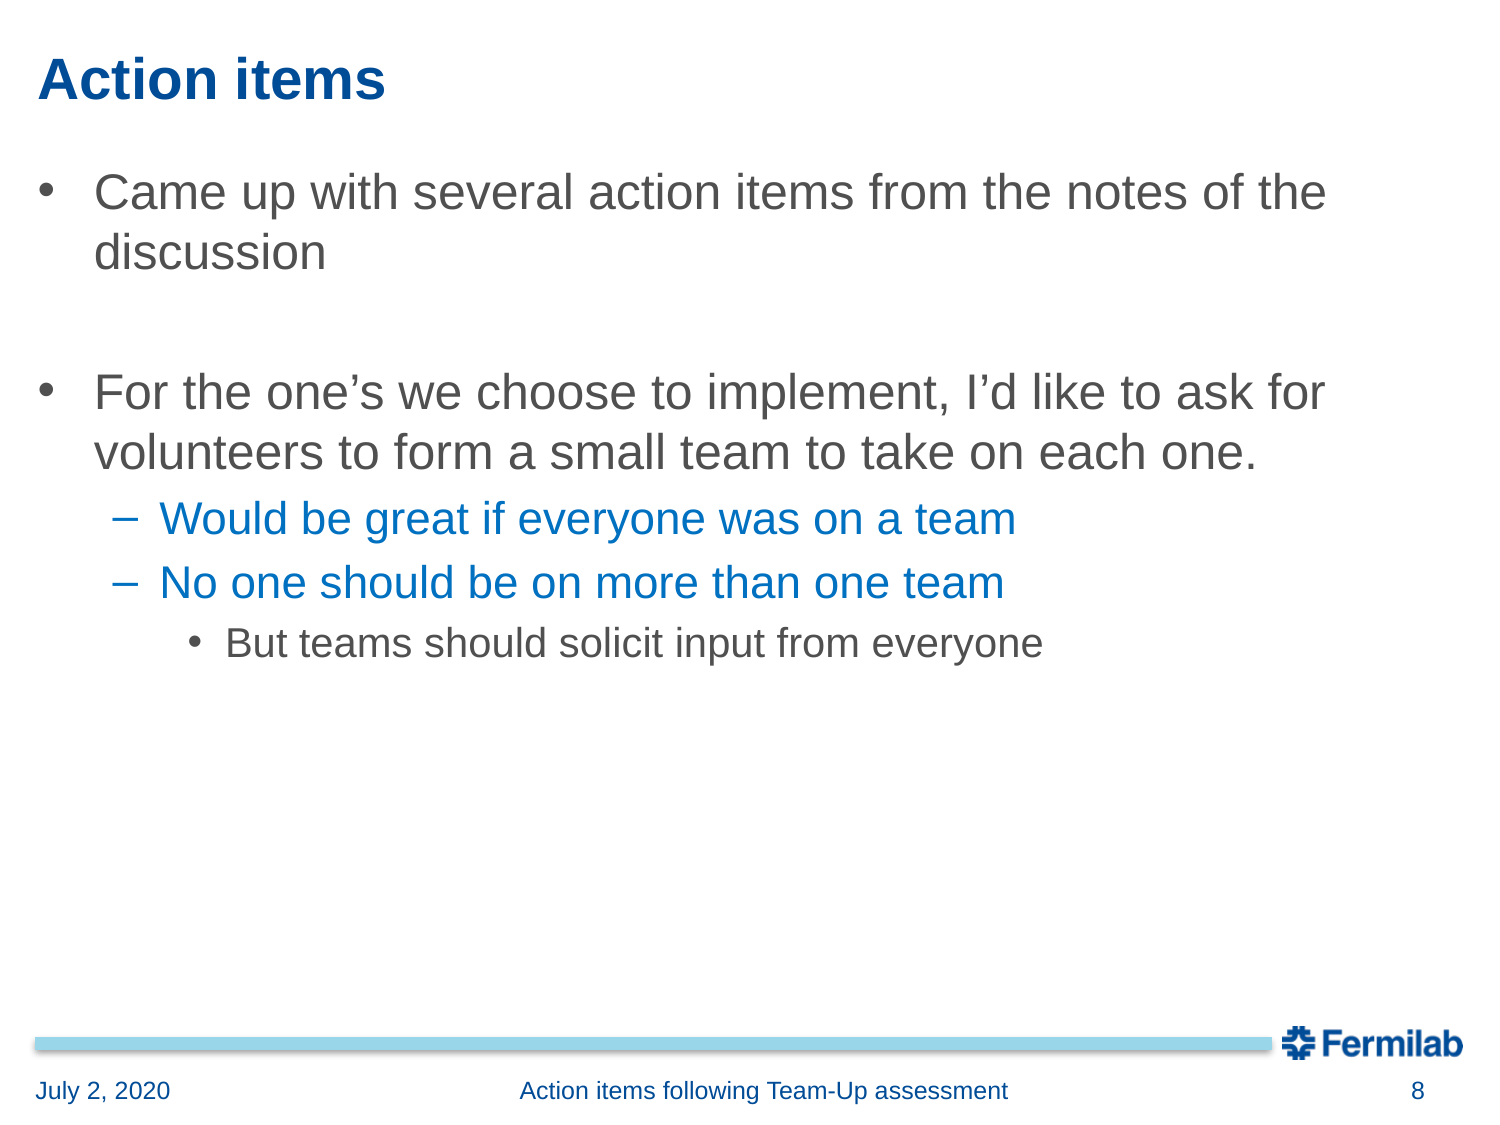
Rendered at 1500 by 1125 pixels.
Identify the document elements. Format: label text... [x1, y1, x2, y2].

slide_number 8 [1411, 1074, 1480, 1114]
picture [1282, 1026, 1463, 1060]
title Action items [37, 41, 1463, 112]
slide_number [35, 1074, 232, 1114]
list Came up with several action items from the notes of the discussion For the one’s we choose to implement, I’d like to ask for volunteers to form a small team to take on each one. Would be great if everyone was on a team No one should be on more than one team But teams should solicit input from everyone [37, 159, 1461, 990]
footer Action items following Team-Up assessment [251, 1074, 1279, 1115]
